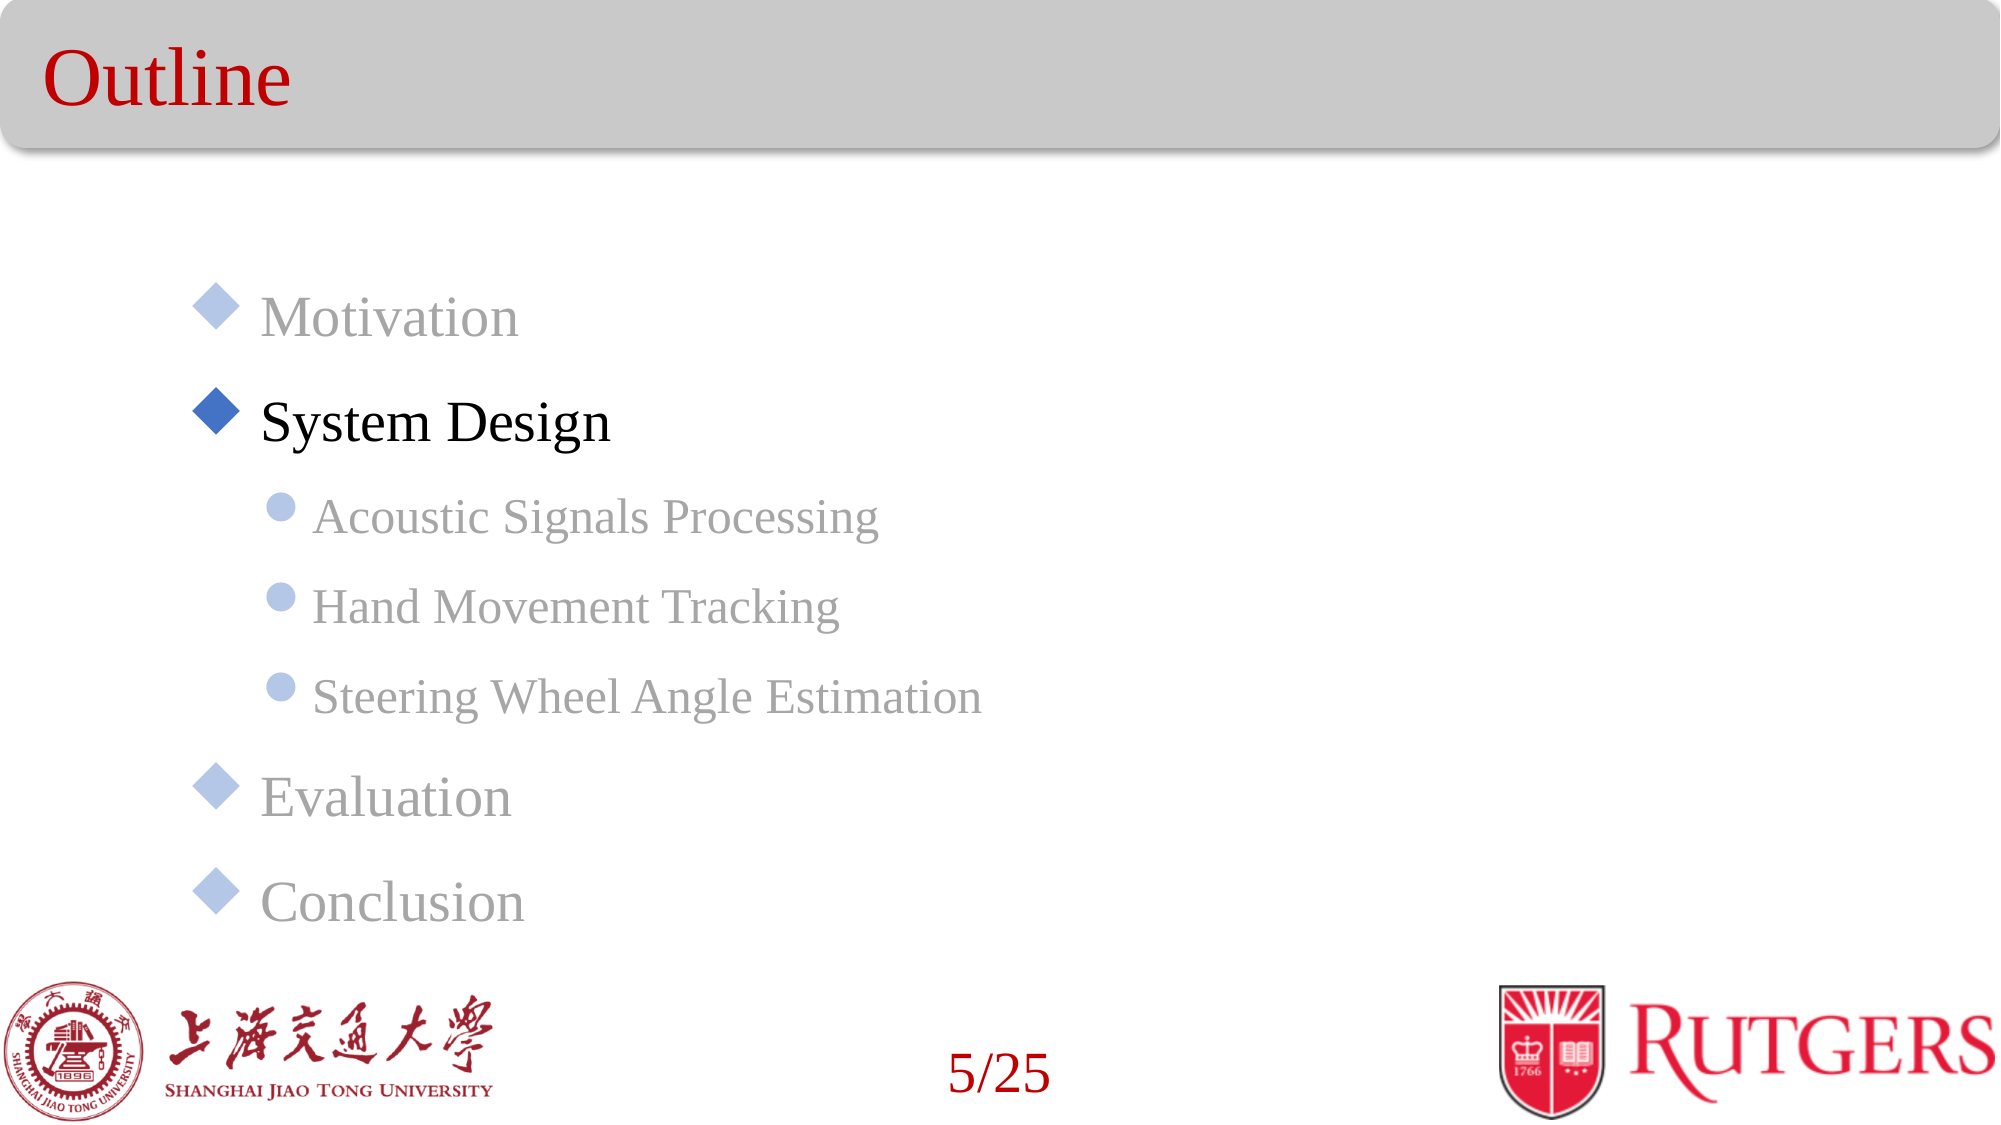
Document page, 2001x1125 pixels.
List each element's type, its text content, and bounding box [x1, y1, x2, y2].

picture [0, 974, 509, 1125]
picture [1491, 969, 2000, 1125]
text_box Motivation System Design Acoustic Signals Processing Hand Movement Tracking Steering Wheel Angle Estimation Evaluation Conclusion [172, 236, 1790, 941]
text_box Outline [0, 0, 2000, 149]
slide_number 5/25 [774, 1039, 1225, 1100]
